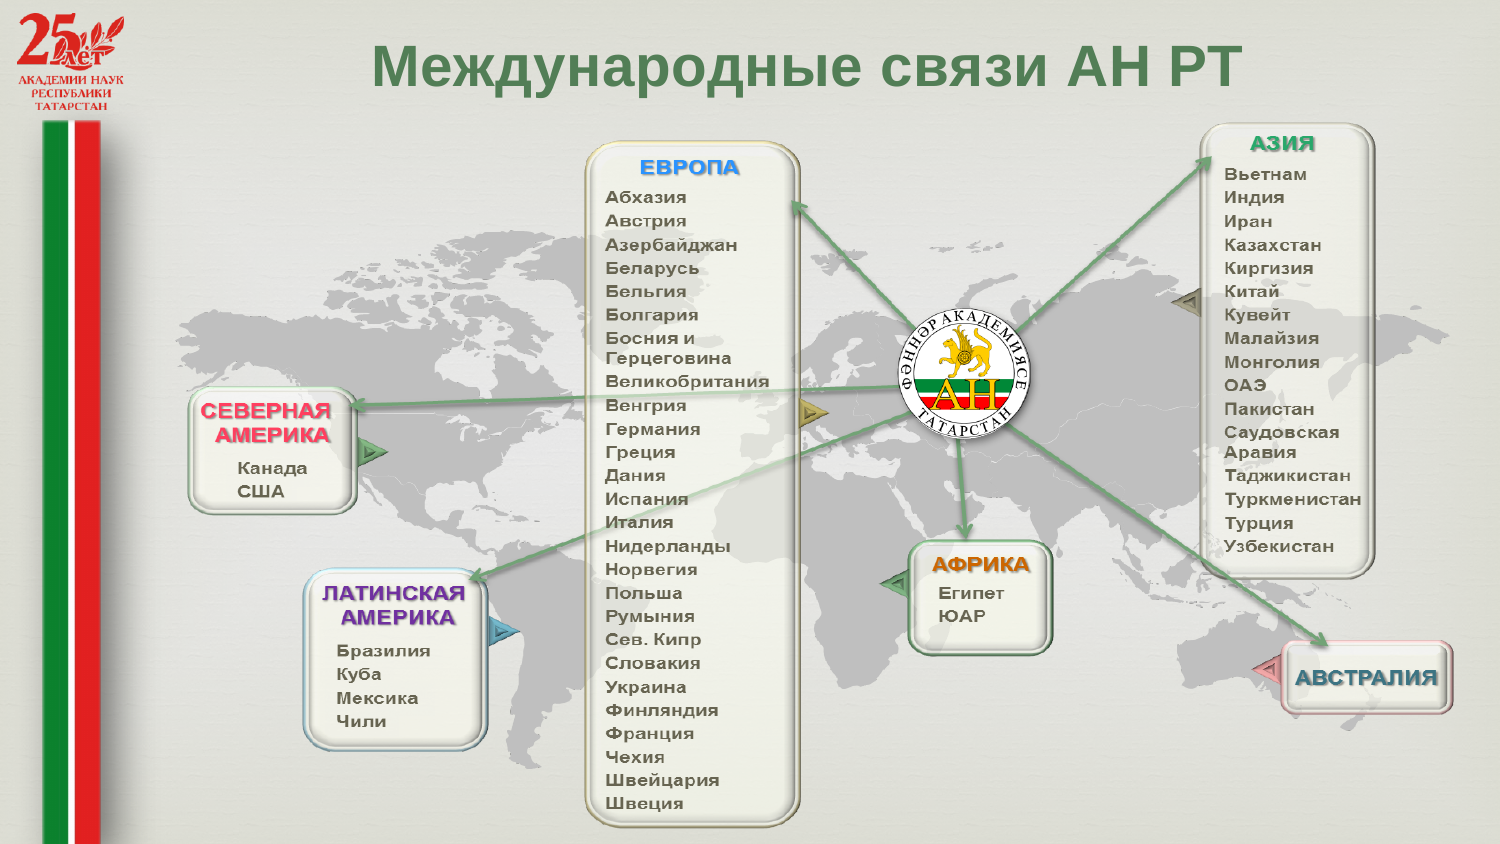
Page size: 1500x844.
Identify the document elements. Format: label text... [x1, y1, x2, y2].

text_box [17, 12, 125, 844]
text_box Международные связи АН РТ [265, 20, 1351, 105]
picture [175, 119, 1456, 829]
